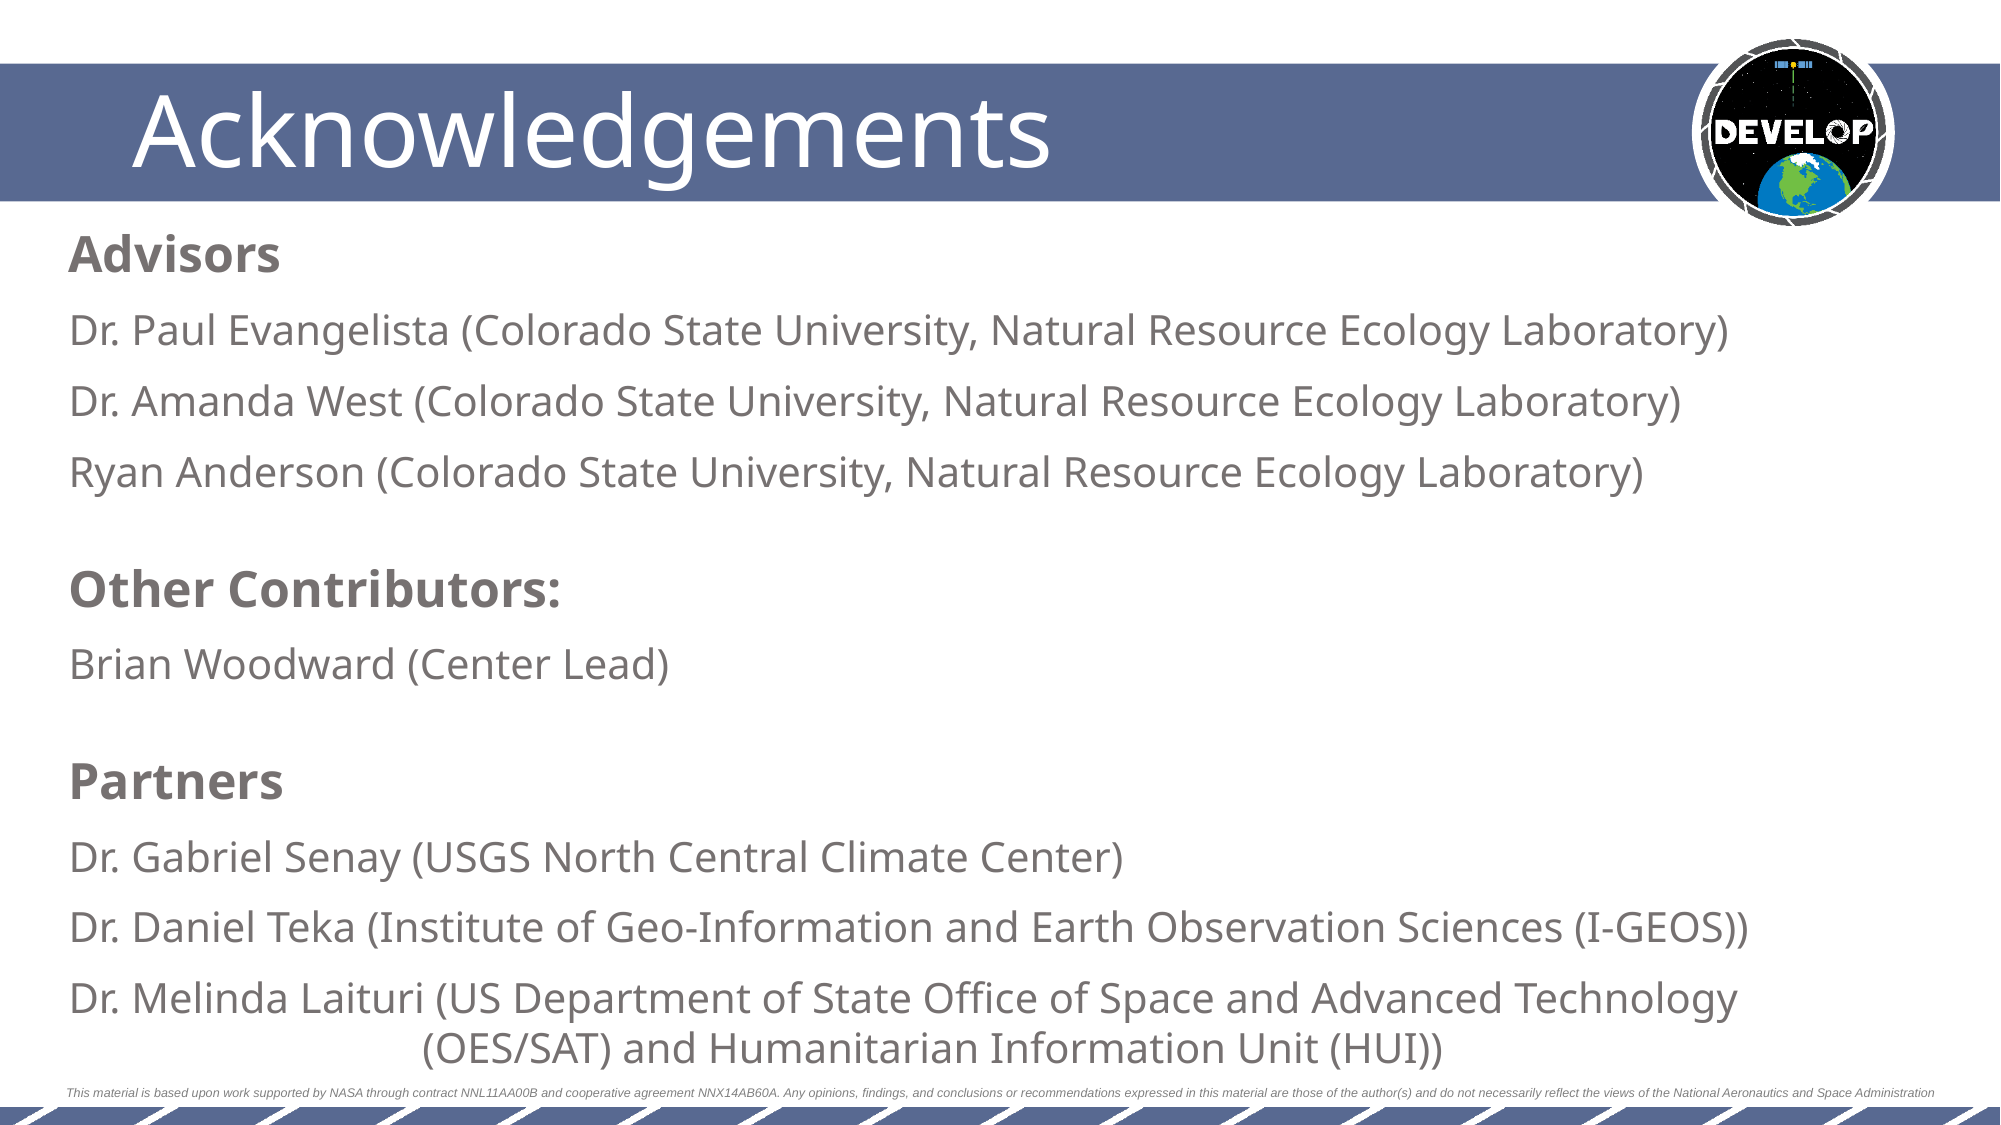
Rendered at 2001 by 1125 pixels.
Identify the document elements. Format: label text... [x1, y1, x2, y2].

picture [0, 1107, 2000, 1125]
picture [1701, 39, 1886, 215]
list Advisors Dr. Paul Evangelista (Colorado State University, Natural Resource Ecology Laboratory) Dr. Amanda West (Colorado State University, Natural Resource Ecology Laboratory) Ryan Anderson (Colorado State University, Natural Resource Ecology Laboratory) Other Contributors: Brian Woodward (Center Lead) Partners Dr. Gabriel Senay (USGS North Central Climate Center) Dr. Daniel Teka (Institute of Geo-Information and Earth Observation Sciences (I-GEOS)) Dr. Melinda Laituri (US Department of State Office of Space and Advanced Technology (OES/SAT) and Humanitarian Information Unit (HUI)) [53, 215, 1956, 1041]
